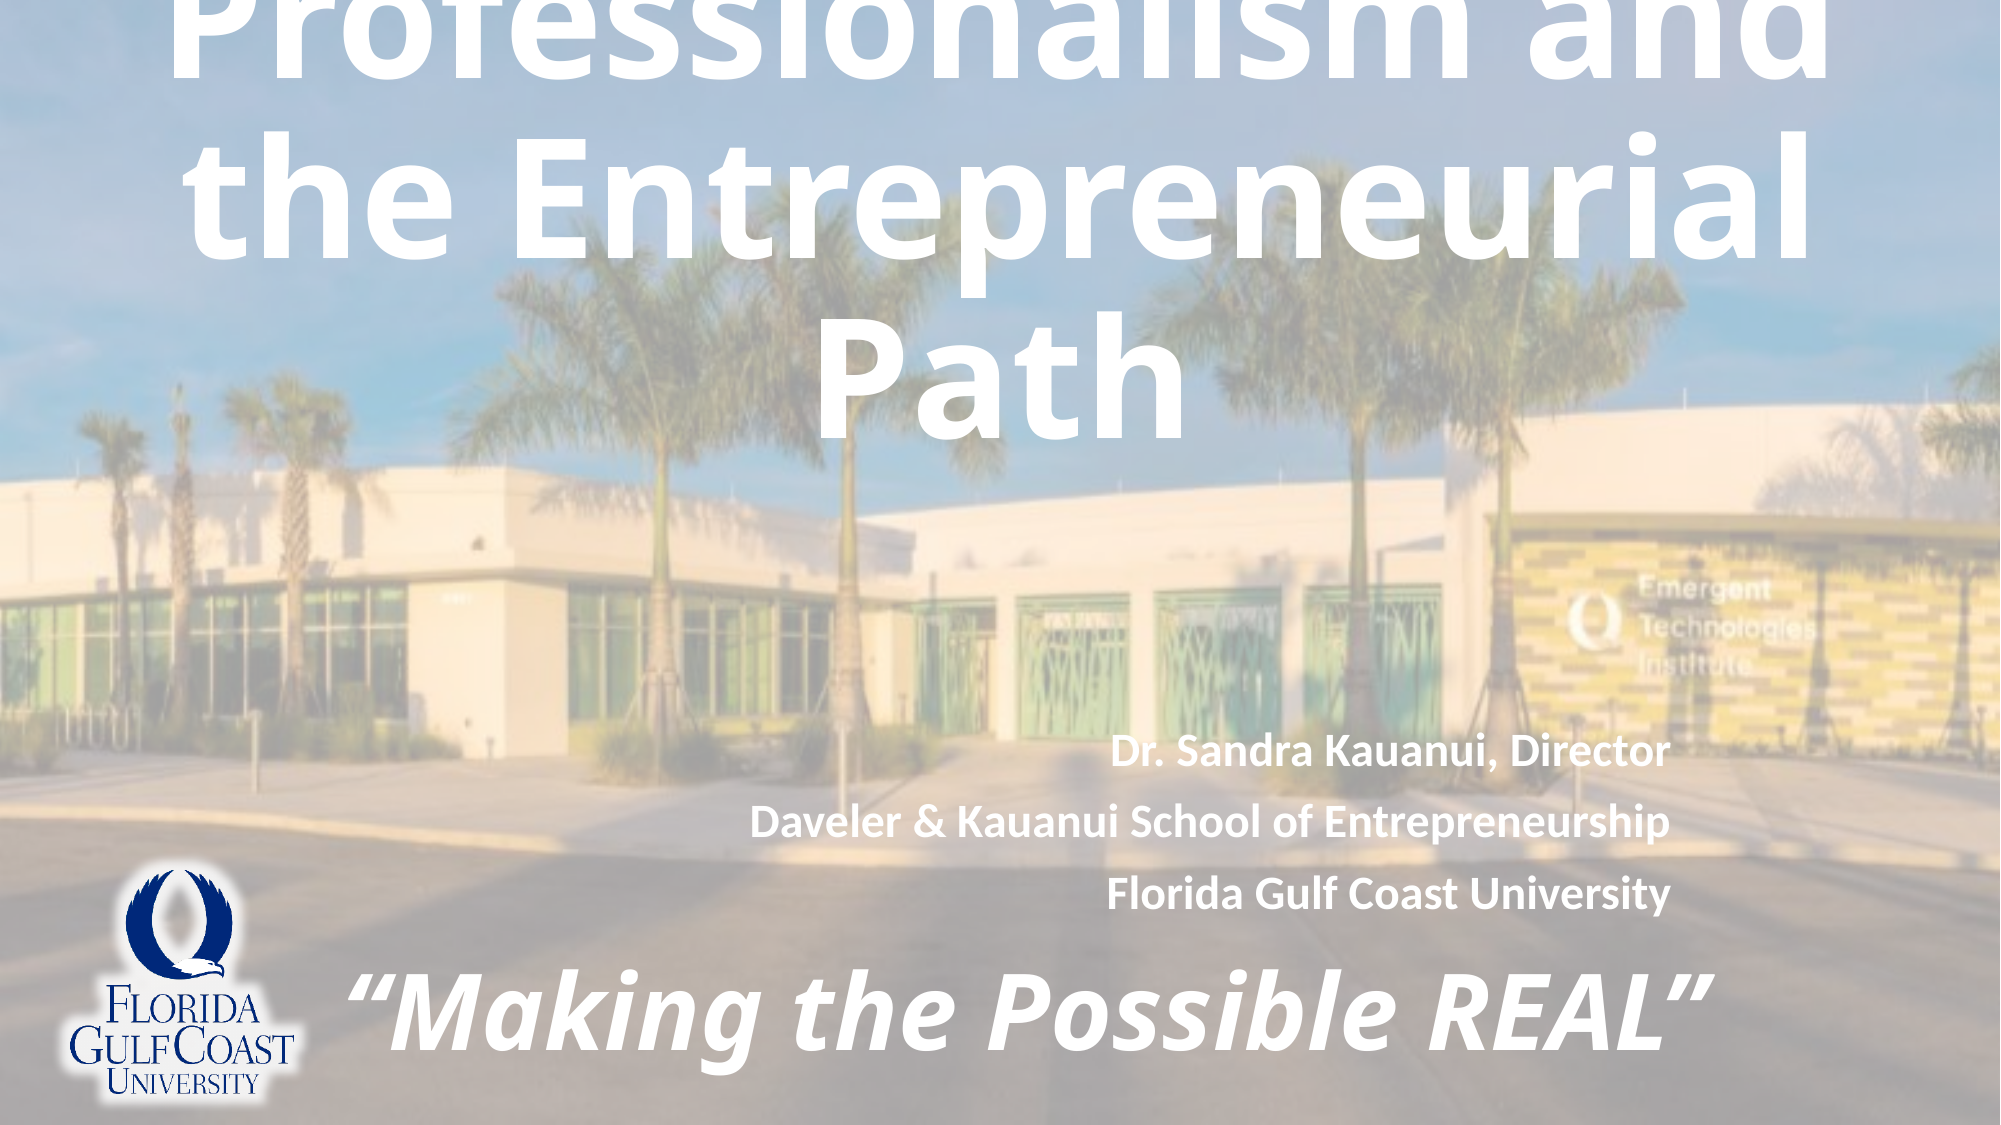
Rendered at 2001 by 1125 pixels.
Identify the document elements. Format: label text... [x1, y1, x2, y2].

title Professionalism and the Entrepreneurial Path [0, 271, 2000, 483]
subtitle Dr. Sandra Kauanui, Director Daveler & Kauanui School of Entrepreneurship Florida Gulf Coast University [413, 717, 1688, 928]
text_box “Making the Possible REAL” [312, 870, 1738, 1082]
picture [70, 870, 294, 1094]
